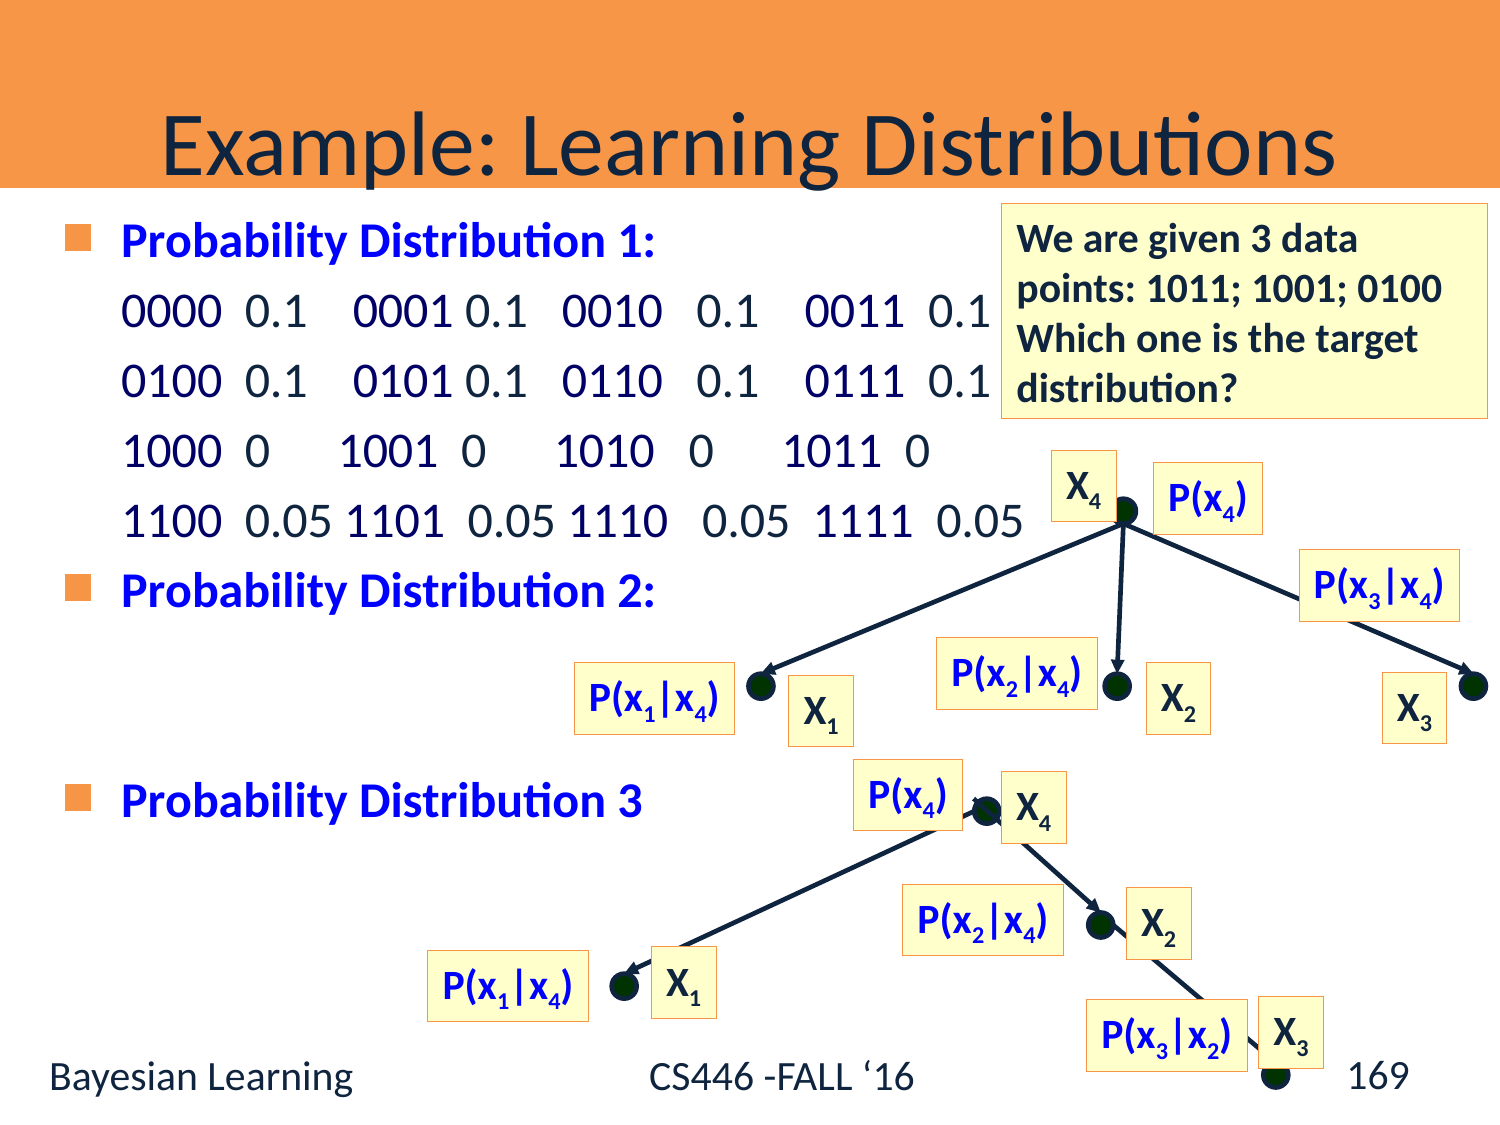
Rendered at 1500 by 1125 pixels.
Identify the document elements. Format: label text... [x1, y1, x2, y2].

title Example: Learning Distributions [75, 45, 1425, 233]
list Probability Distribution 1: 0000 0.1 0001 0.1 0010 0.1 0011 0.1 0100 0.1 0101 0.1 0110 0.1 0111 0.1 1000 0 1001 0 1010 0 1011 0 1100 0.05 1101 0.05 1110 0.05 1111 0.05 Probability Distribution 2: Probability Distribution 3 [50, 200, 1225, 943]
text_box P(x3|x2) [1086, 999, 1248, 1072]
picture [65, 784, 91, 811]
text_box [748, 498, 1487, 699]
text_box X4 [1051, 450, 1117, 497]
text_box X2 [1126, 887, 1192, 923]
slide_number 169 [1074, 1042, 1425, 1103]
text_box P(x4) [853, 759, 963, 809]
text_box P(x2|x4) [977, 918, 1064, 956]
text_box P(x1|x4) [574, 662, 735, 735]
text_box [611, 974, 637, 999]
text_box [623, 810, 973, 972]
text_box X3 [1382, 707, 1447, 744]
text_box X1 [651, 980, 717, 1019]
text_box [973, 798, 1101, 911]
text_box X1 [788, 707, 854, 747]
text_box X2 [1146, 707, 1211, 735]
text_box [1115, 924, 1276, 1061]
text_box P(x1|x4) [427, 950, 589, 1022]
text_box We are given 3 data points: 1011; 1001; 0100 Which one is the target distribution? [1001, 203, 1488, 419]
text_box X3 [1270, 996, 1324, 1069]
text_box X4 [1001, 771, 1067, 797]
picture [65, 574, 91, 601]
text_box P(x4) [1153, 462, 1263, 497]
picture [65, 224, 91, 251]
text_box [1088, 913, 1114, 938]
